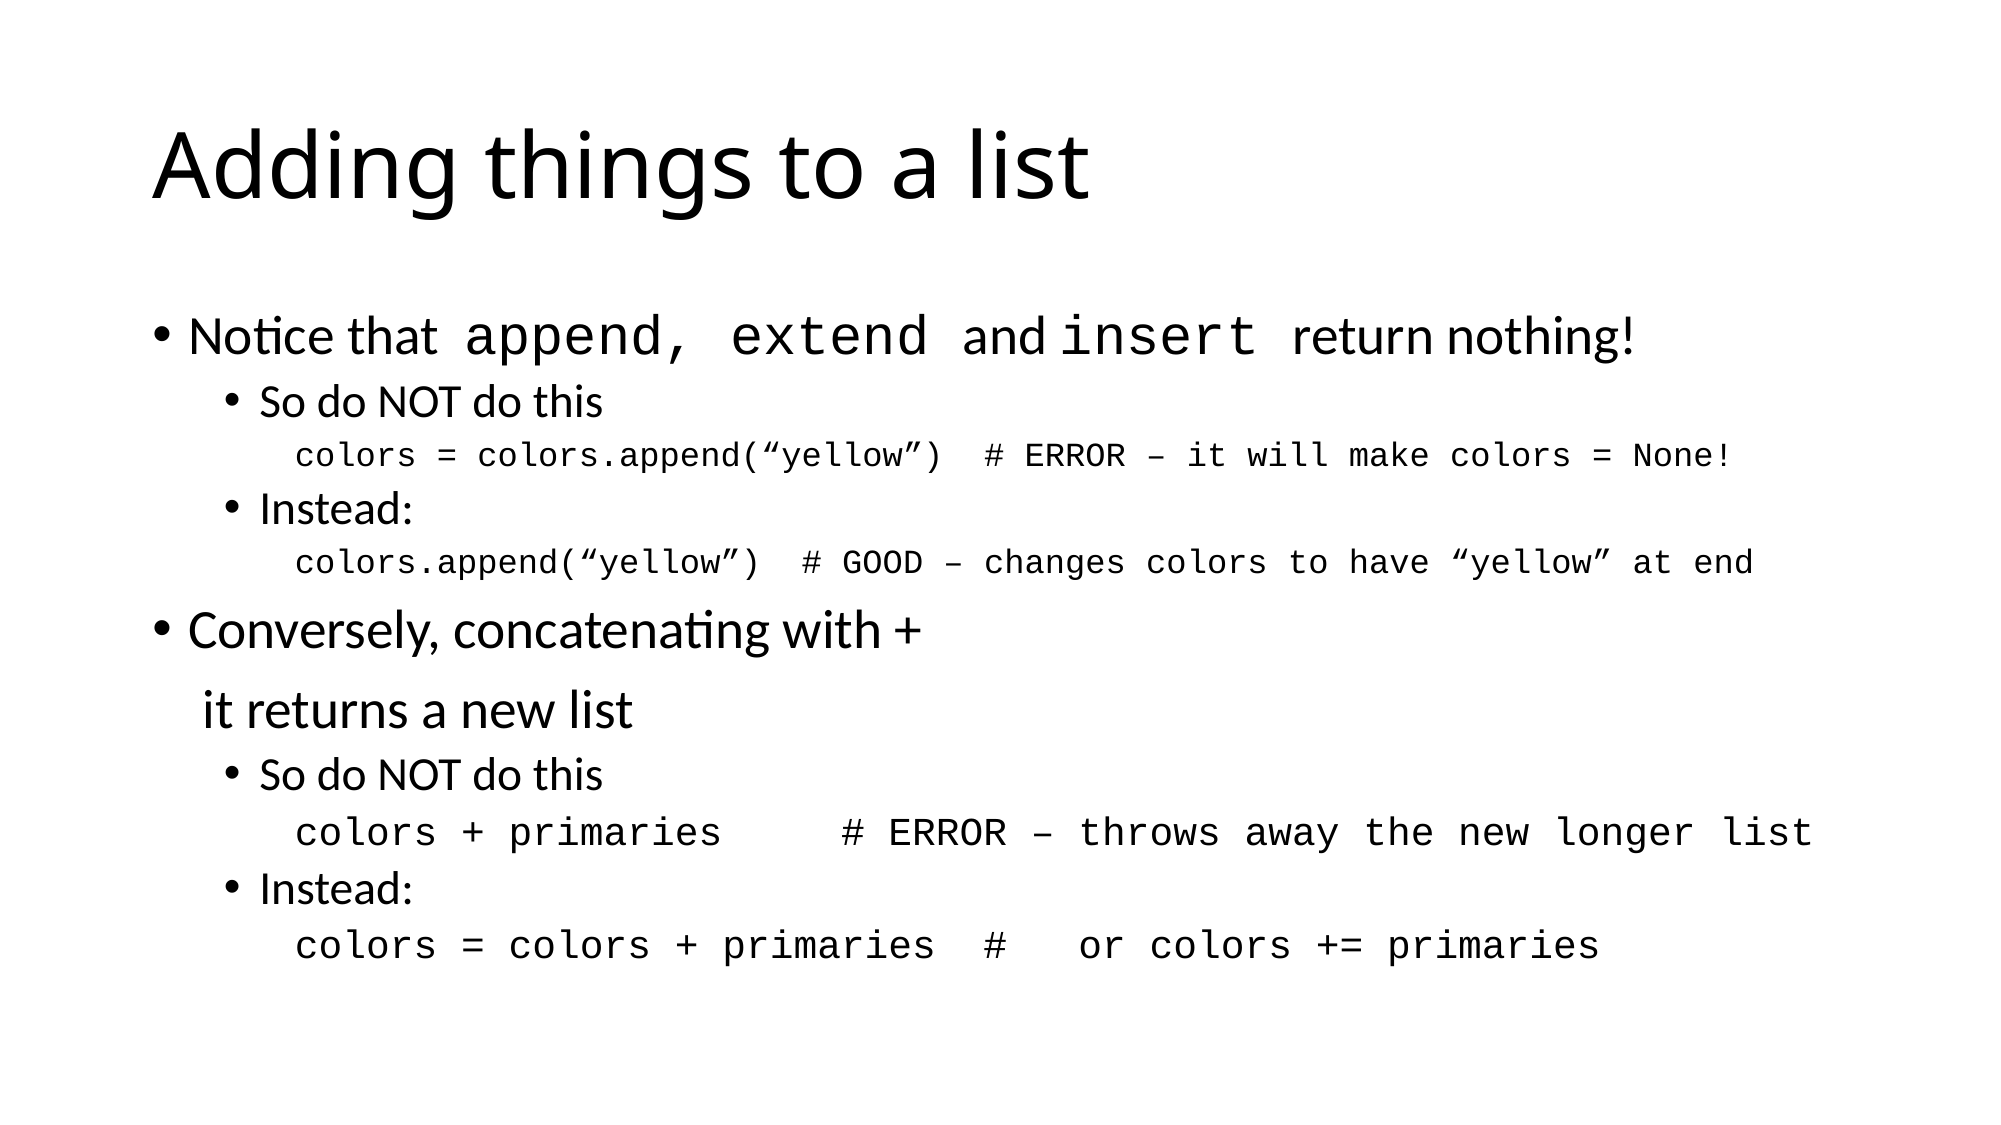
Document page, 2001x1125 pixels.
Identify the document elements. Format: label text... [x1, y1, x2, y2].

list Notice that append, extend and insert return nothing! So do NOT do this colors = colors.append(“yellow”) # ERROR – it will make colors = None! Instead: colors.append(“yellow”) # GOOD – changes colors to have “yellow” at end Conversely, concatenating with + it returns a new list So do NOT do this colors + primaries # ERROR – throws away the new longer list Instead: colors = colors + primaries # or colors += primaries [137, 299, 1863, 1014]
title Adding things to a list [137, 59, 1863, 278]
